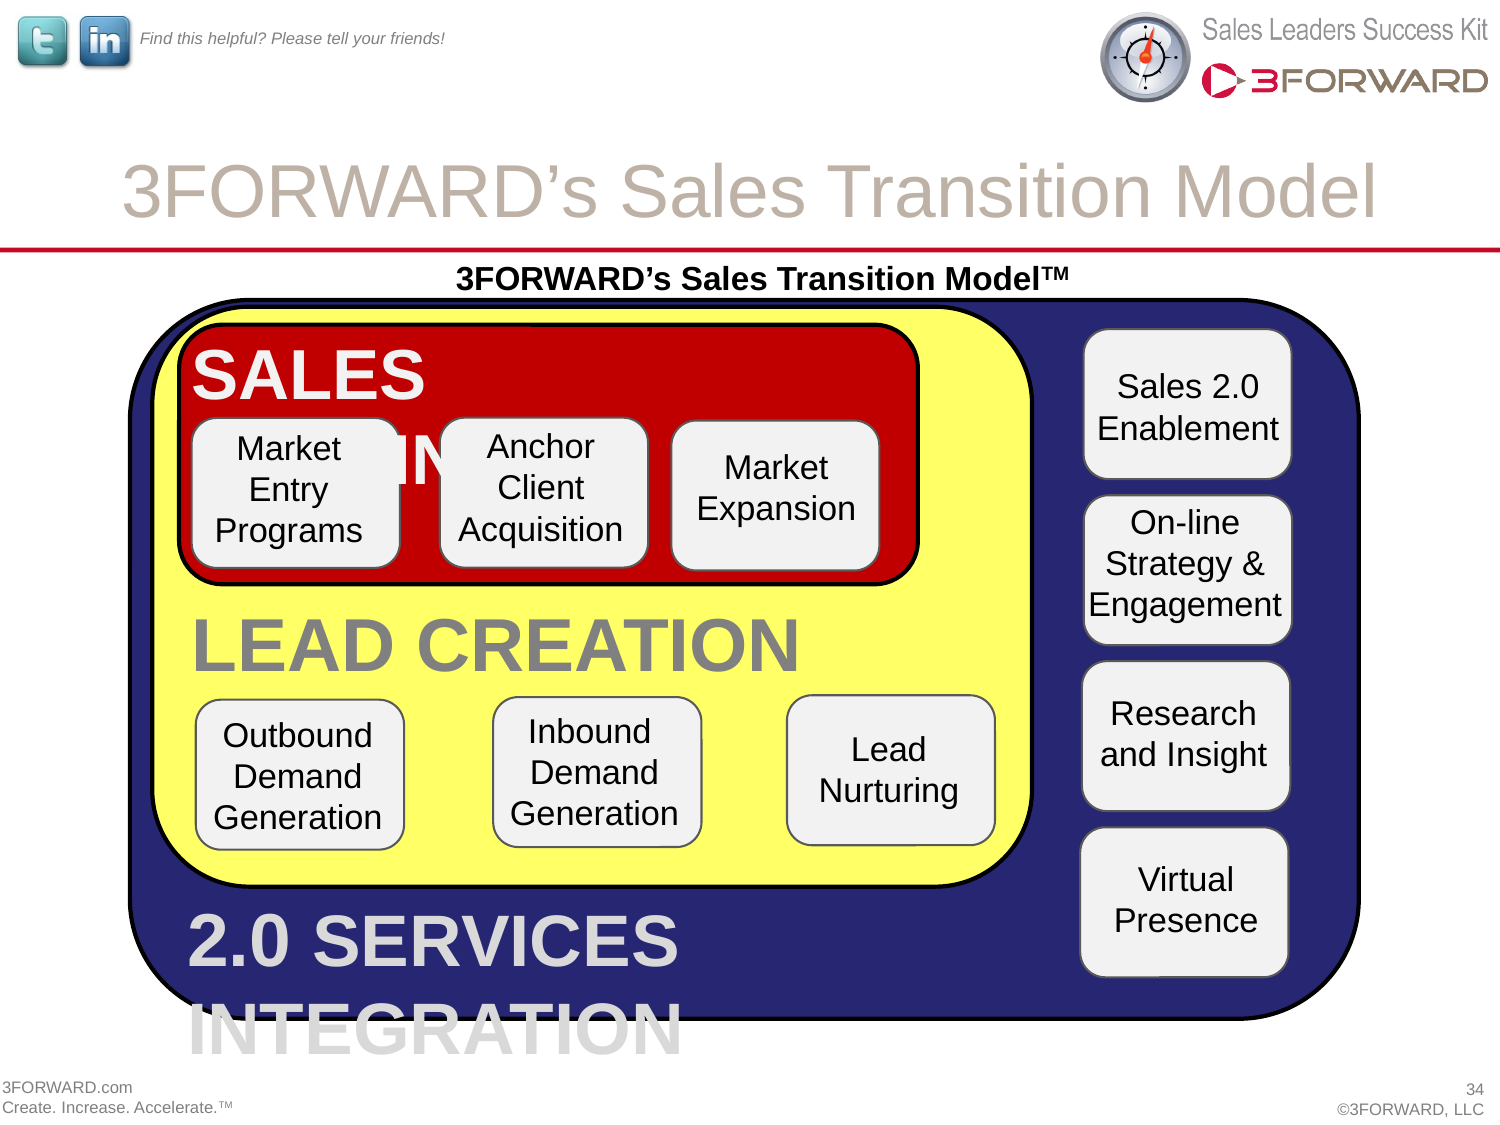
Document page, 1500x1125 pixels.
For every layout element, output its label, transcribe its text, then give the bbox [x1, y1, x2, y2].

text_box Anchor Client Acquisition [430, 416, 652, 556]
text_box Research and Insight [1062, 683, 1305, 782]
text_box Lead Nurturing [783, 719, 994, 817]
text_box [1083, 631, 1292, 648]
text_box [176, 322, 920, 587]
text_box Sales 2.0 Enablement [1069, 357, 1307, 455]
picture [14, 12, 139, 75]
picture [1100, 12, 1488, 103]
text_box [669, 535, 882, 573]
text_box Lead Creation [176, 588, 860, 694]
text_box [1081, 327, 1294, 357]
text_box 3FORWARD’s Sales Transition ModelTM [412, 249, 1113, 305]
text_box [501, 694, 694, 701]
text_box [403, 712, 407, 838]
text_box 3FORWARD.com Create. Increase. Accelerate.TM [0, 1069, 539, 1125]
text_box [784, 693, 998, 848]
text_box [150, 304, 1035, 884]
text_box [670, 418, 881, 437]
text_box Outbound Demand Generation [192, 705, 403, 845]
text_box [1078, 948, 1291, 980]
text_box [1080, 659, 1293, 683]
text_box On-line Strategy & Engagement [1064, 492, 1306, 631]
text_box [202, 845, 397, 852]
text_box Market Expansion [665, 437, 887, 535]
text_box [1079, 782, 1293, 814]
text_box Market Entry Programs [192, 418, 386, 558]
text_box Virtual Presence [1074, 849, 1298, 948]
title 3FORWARD’s Sales Transition Model [0, 112, 1500, 263]
text_box Sales Readiness [176, 321, 798, 506]
text_box [194, 506, 403, 571]
text_box [497, 840, 697, 850]
text_box 2.0 Services Integration [172, 884, 1075, 1077]
text_box [1081, 455, 1294, 482]
text_box [127, 322, 215, 993]
text_box [952, 297, 1361, 1021]
text_box [1078, 825, 1291, 849]
text_box Inbound Demand Generation [485, 701, 703, 840]
text_box [178, 297, 412, 321]
text_box [202, 697, 398, 705]
text_box [441, 556, 647, 570]
slide_number 34 ©3FORWARD, LLC [1149, 1071, 1500, 1122]
